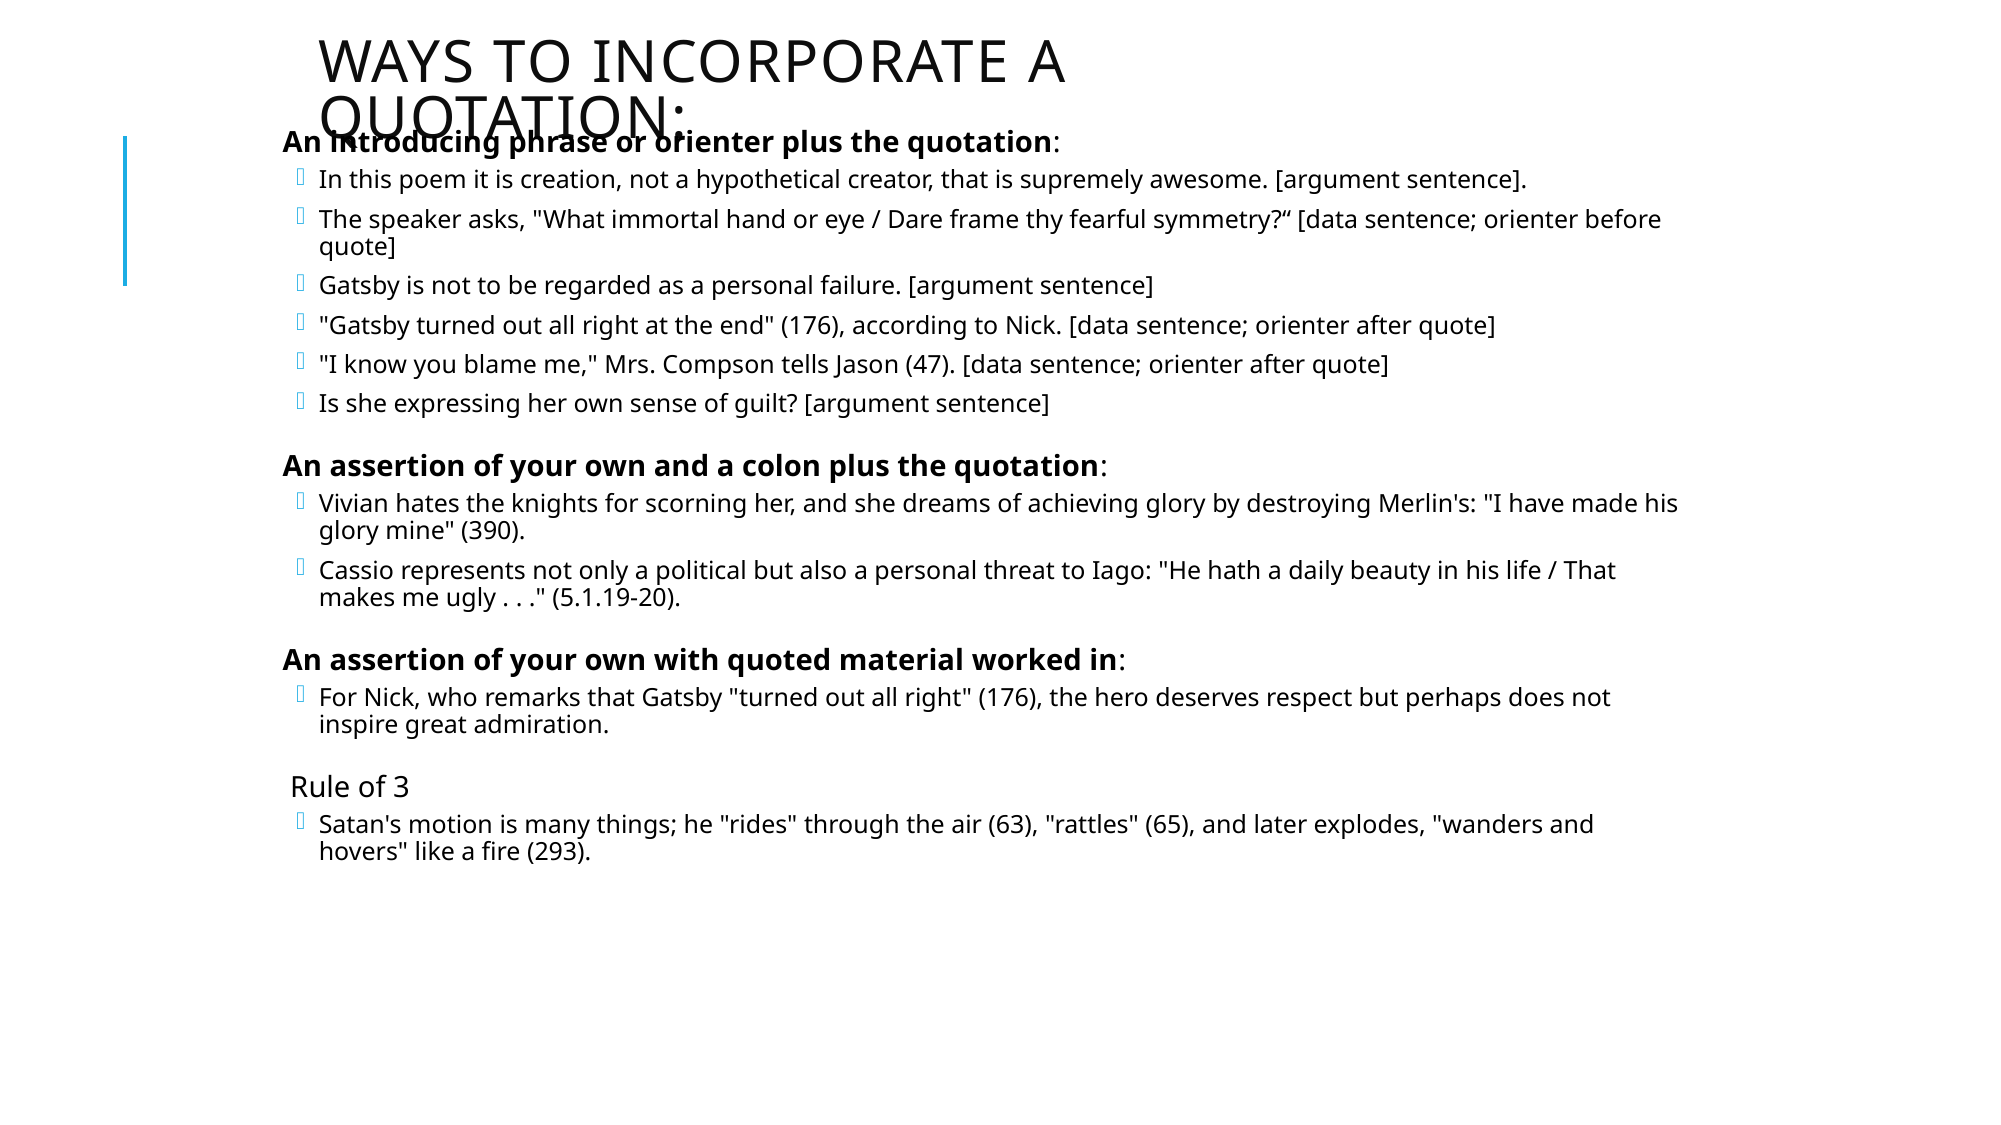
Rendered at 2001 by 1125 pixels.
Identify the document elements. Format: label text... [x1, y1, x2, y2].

list An introducing phrase or orienter plus the quotation: In this poem it is creation, not a hypothetical creator, that is supremely awesome. [argument sentence]. The speaker asks, "What immortal hand or eye / Dare frame thy fearful symmetry?“ [data sentence; orienter before quote] Gatsby is not to be regarded as a personal failure. [argument sentence] "Gatsby turned out all right at the end" (176), according to Nick. [data sentence; orienter after quote] "I know you blame me," Mrs. Compson tells Jason (47). [data sentence; orienter after quote] Is she expressing her own sense of guilt? [argument sentence] An assertion of your own and a colon plus the quotation: Vivian hates the knights for scorning her, and she dreams of achieving glory by destroying Merlin's: "I have made his glory mine" (390). Cassio represents not only a political but also a personal threat to Iago: "He hath a daily beauty in his life / That makes me ugly . . ." (5.1.19-20). An assertion of your own with quoted material worked in: For Nick, who remarks that Gatsby "turned out all right" (176), the hero deserves respect but perhaps does not inspire great admiration. Rule of 3 Satan's motion is many things; he "rides" through the air (63), "rattles" (65), and later explodes, "wanders and hovers" like a fire (293). [267, 120, 1697, 953]
title Ways to incorporate a quotation: [303, 0, 1372, 120]
